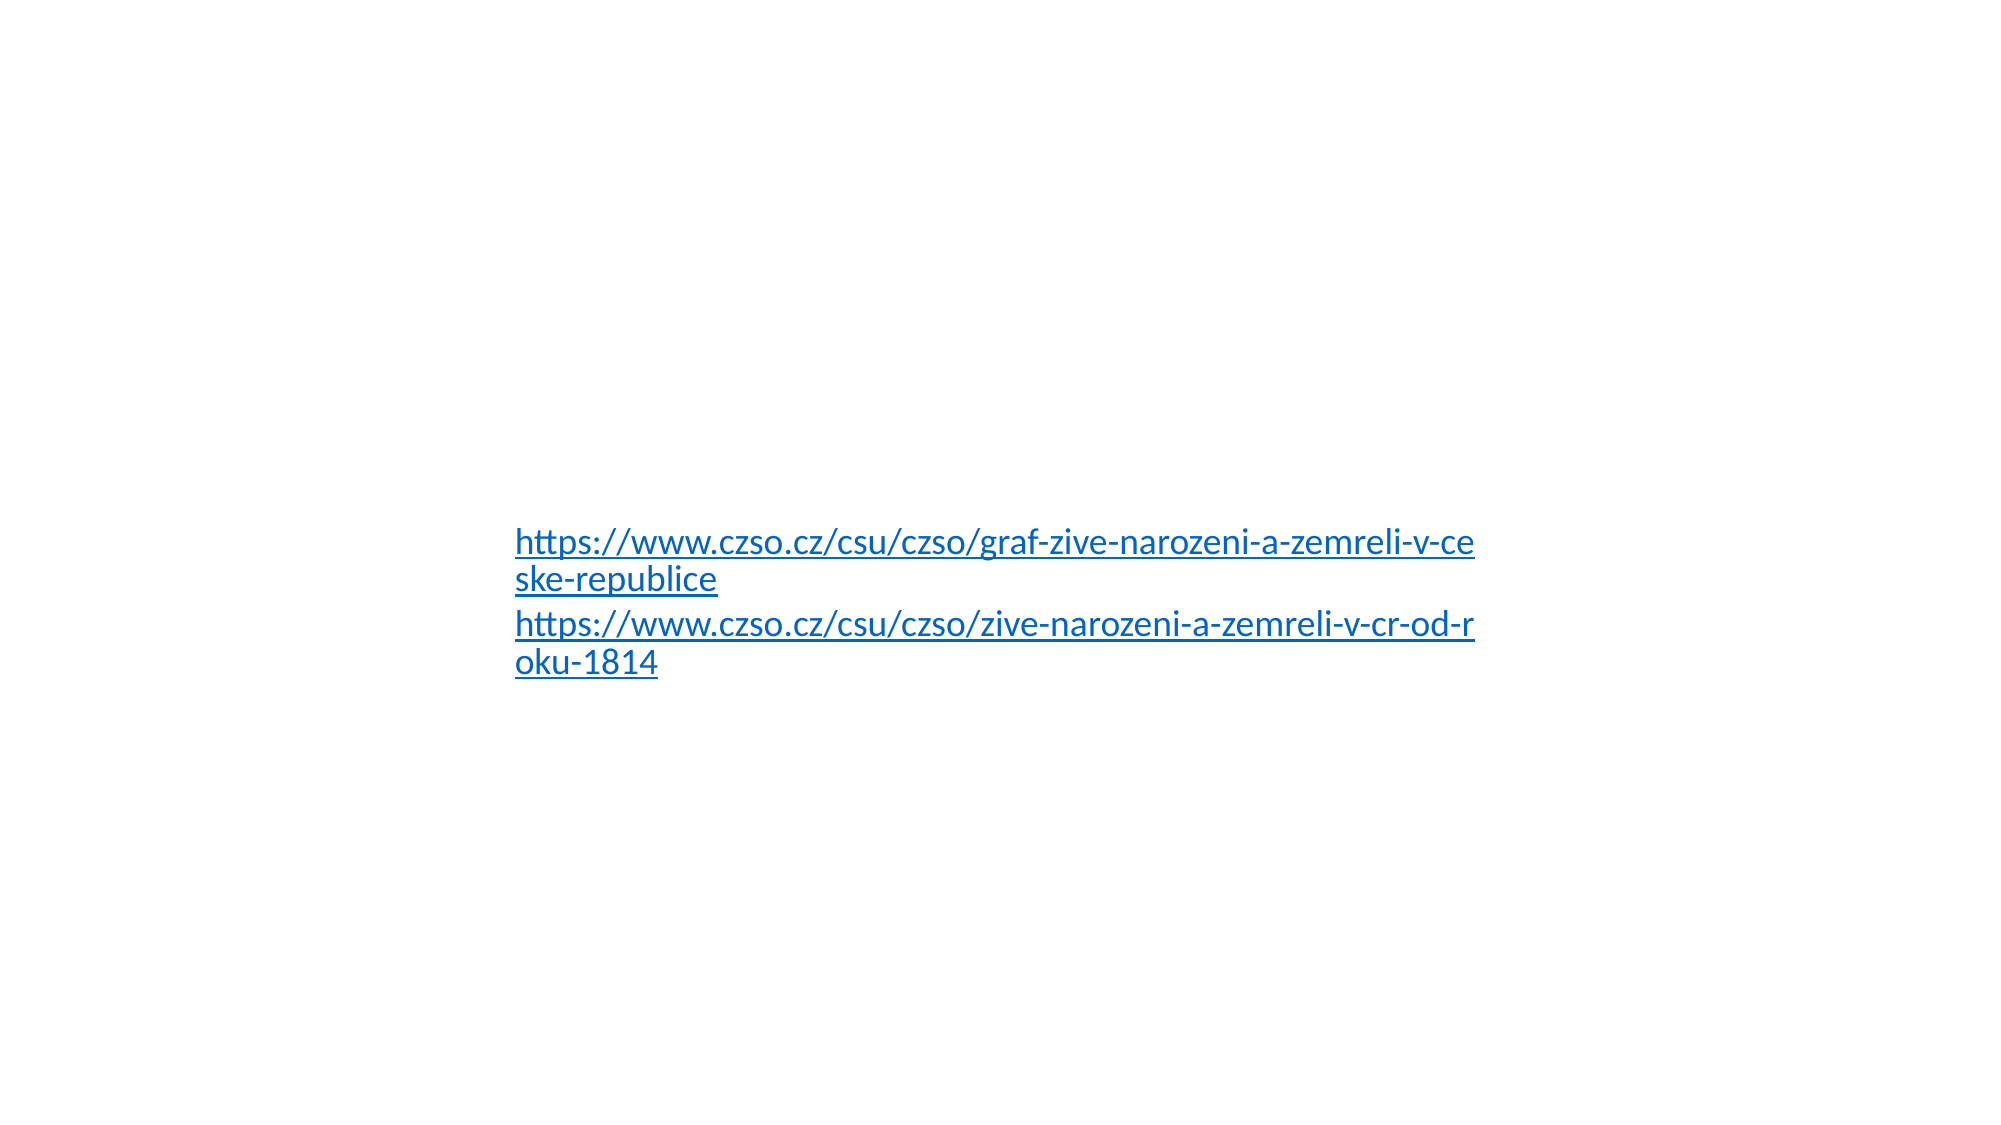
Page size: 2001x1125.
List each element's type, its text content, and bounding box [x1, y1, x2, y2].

text_box https://www.czso.cz/csu/czso/graf-zive-narozeni-a-zemreli-v-ceske-republice https://www.czso.cz/csu/czso/zive-narozeni-a-zemreli-v-cr-od-roku-1814 [500, 509, 1500, 660]
